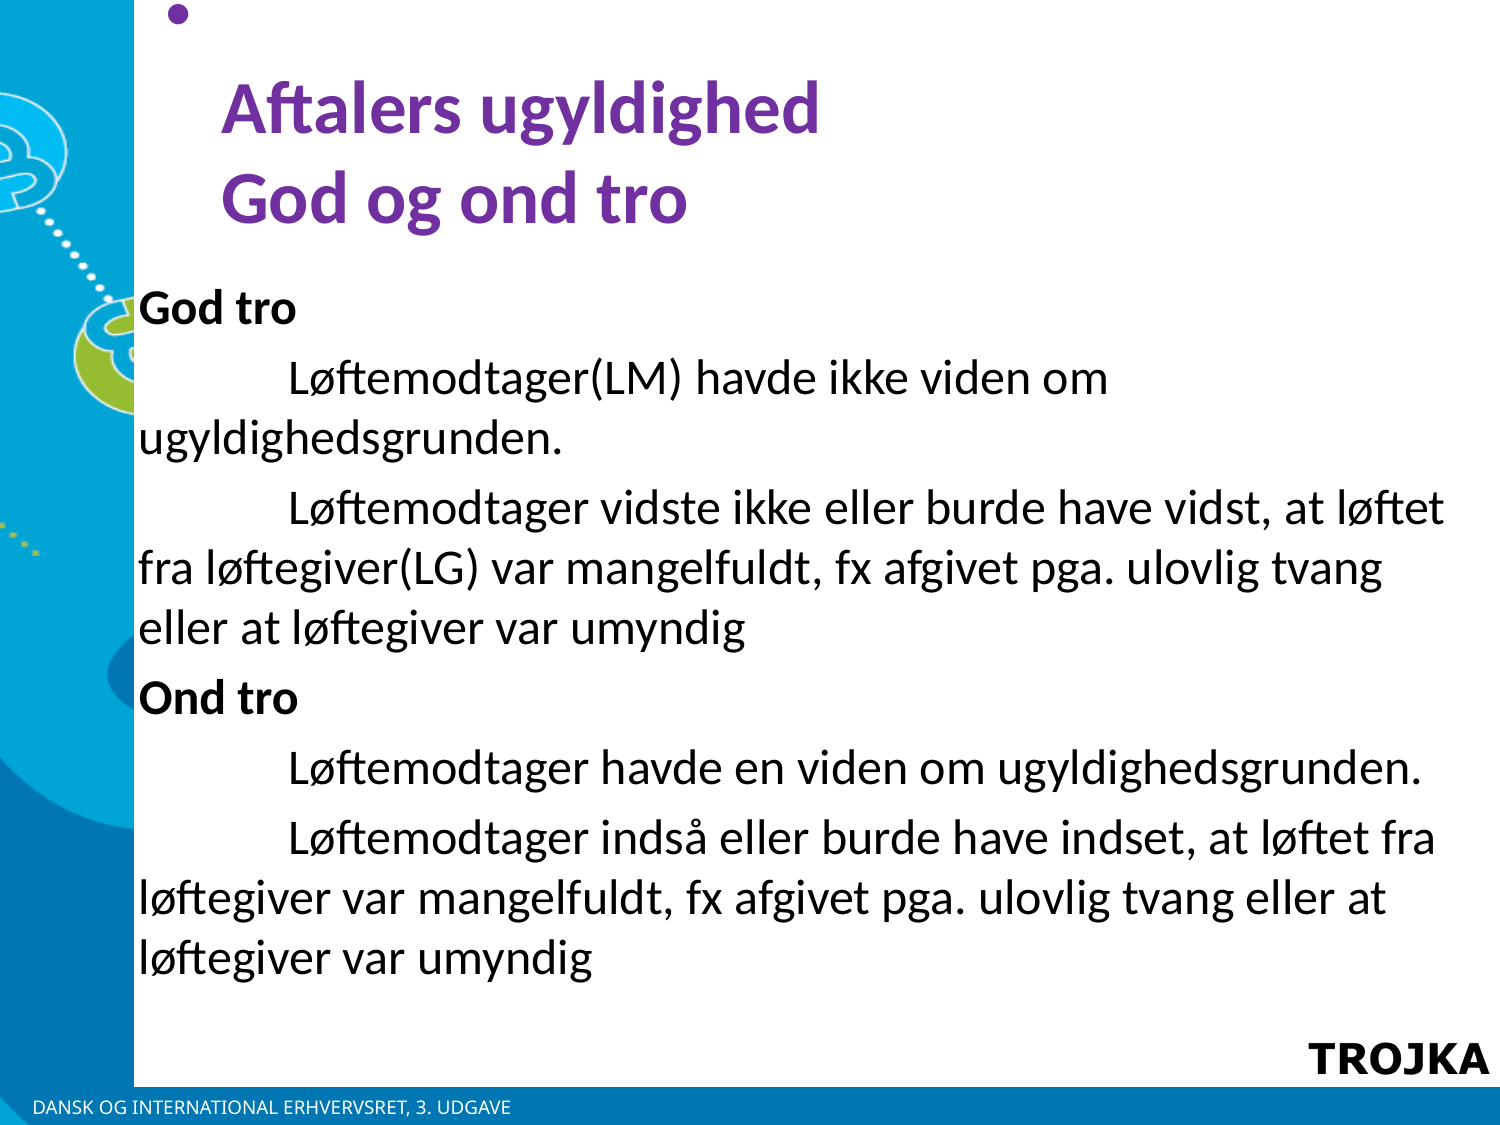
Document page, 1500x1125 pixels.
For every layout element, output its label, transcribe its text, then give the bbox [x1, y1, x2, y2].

picture [1302, 1035, 1492, 1081]
picture [103, 315, 123, 336]
picture [70, 252, 79, 258]
picture [74, 295, 123, 412]
list God tro Løftemodtager(LM) havde ikke viden om ugyldighedsgrunden. Løftemodtager vidste ikke eller burde have vidst, at løftet fra løftegiver(LG) var mangelfuldt, fx afgivet pga. ulovlig tvang eller at løftegiver var umyndig Ond tro Løftemodtager havde en viden om ugyldighedsgrunden. Løftemodtager indså eller burde have indset, at løftet fra løftegiver var mangelfuldt, fx afgivet pga. ulovlig tvang eller at løftegiver var umyndig [123, 267, 1474, 1010]
picture [36, 208, 46, 214]
picture [9, 533, 17, 538]
picture [0, 142, 12, 162]
picture [45, 218, 54, 226]
title Aftalers ugyldighed God og ond tro [150, 54, 1500, 243]
picture [78, 263, 88, 270]
picture [87, 273, 95, 280]
picture [62, 240, 71, 248]
picture [53, 230, 63, 236]
picture [96, 285, 104, 291]
picture [0, 92, 21, 98]
picture [0, 101, 68, 213]
